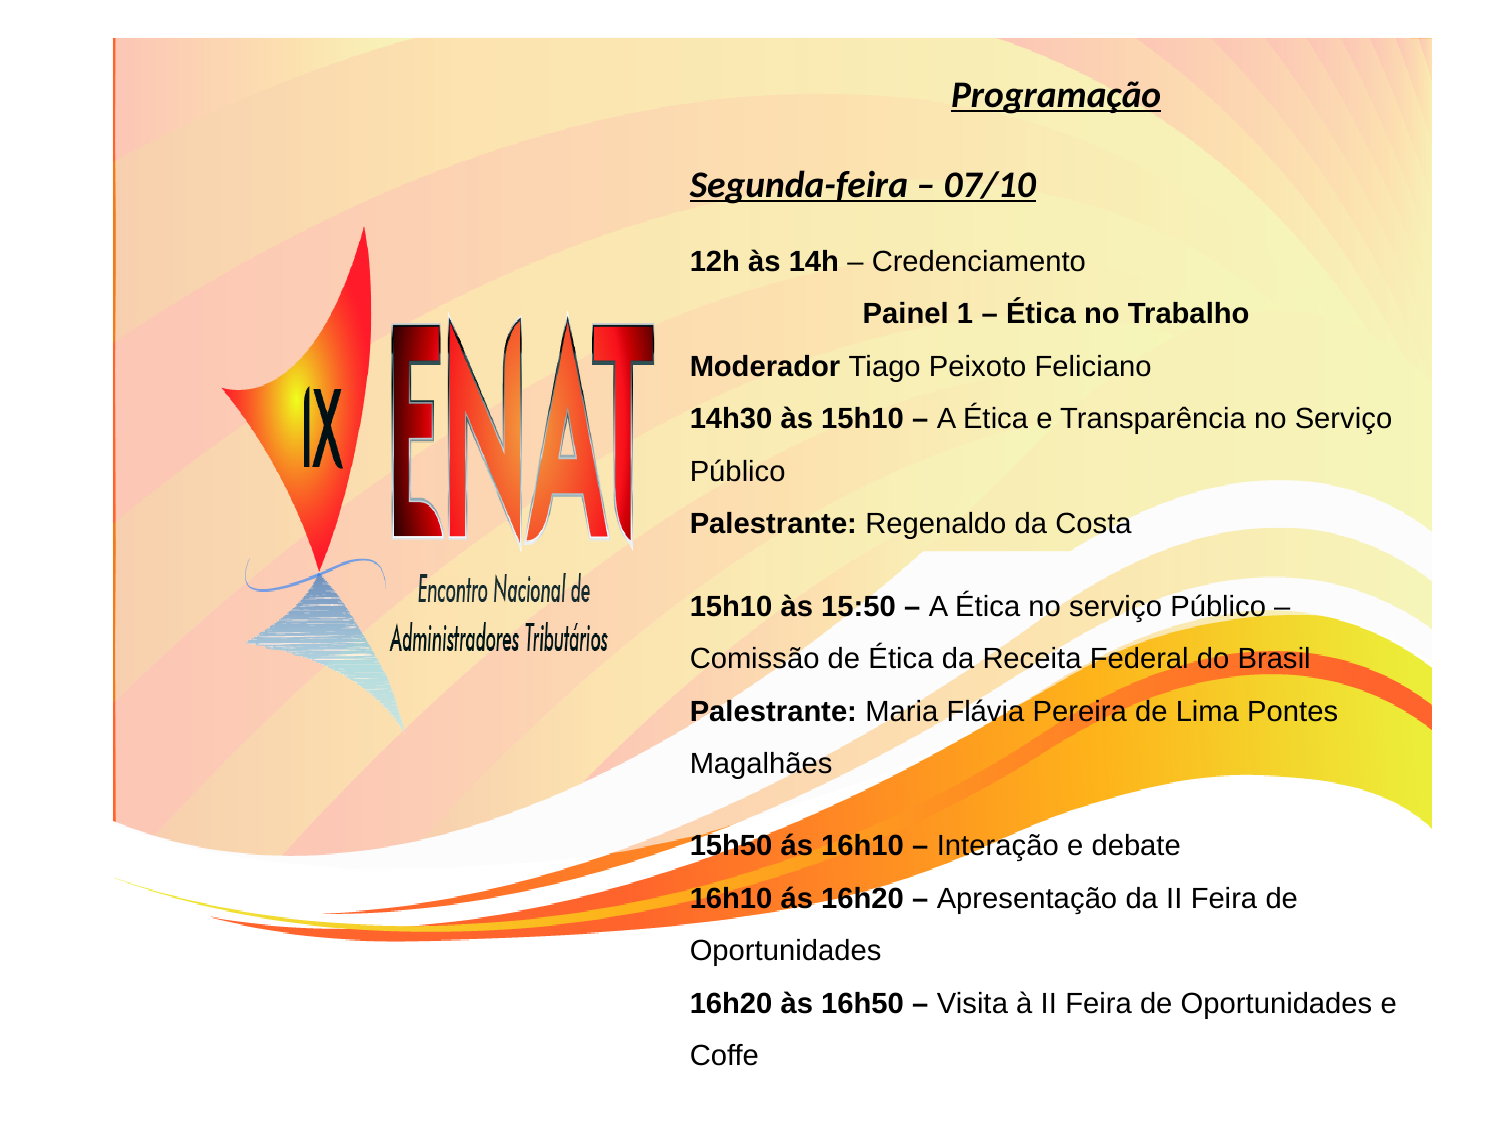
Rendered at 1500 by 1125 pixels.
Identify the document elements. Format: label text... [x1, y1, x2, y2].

text_box Programação Segunda-feira – 07/10 12h às 14h – Credenciamento Painel 1 – Ética no Trabalho Moderador Tiago Peixoto Feliciano 14h30 às 15h10 – A Ética e Transparência no Serviço Público Palestrante: Regenaldo da Costa 15h10 às 15:50 – A Ética no serviço Público – Comissão de Ética da Receita Federal do Brasil Palestrante: Maria Flávia Pereira de Lima Pontes Magalhães 15h50 ás 16h10 – Interação e debate 16h10 ás 16h20 – Apresentação da II Feira de Oportunidades 16h20 às 16h50 – Visita à II Feira de Oportunidades e Coffe [674, 62, 1438, 1125]
picture [112, 37, 1433, 963]
